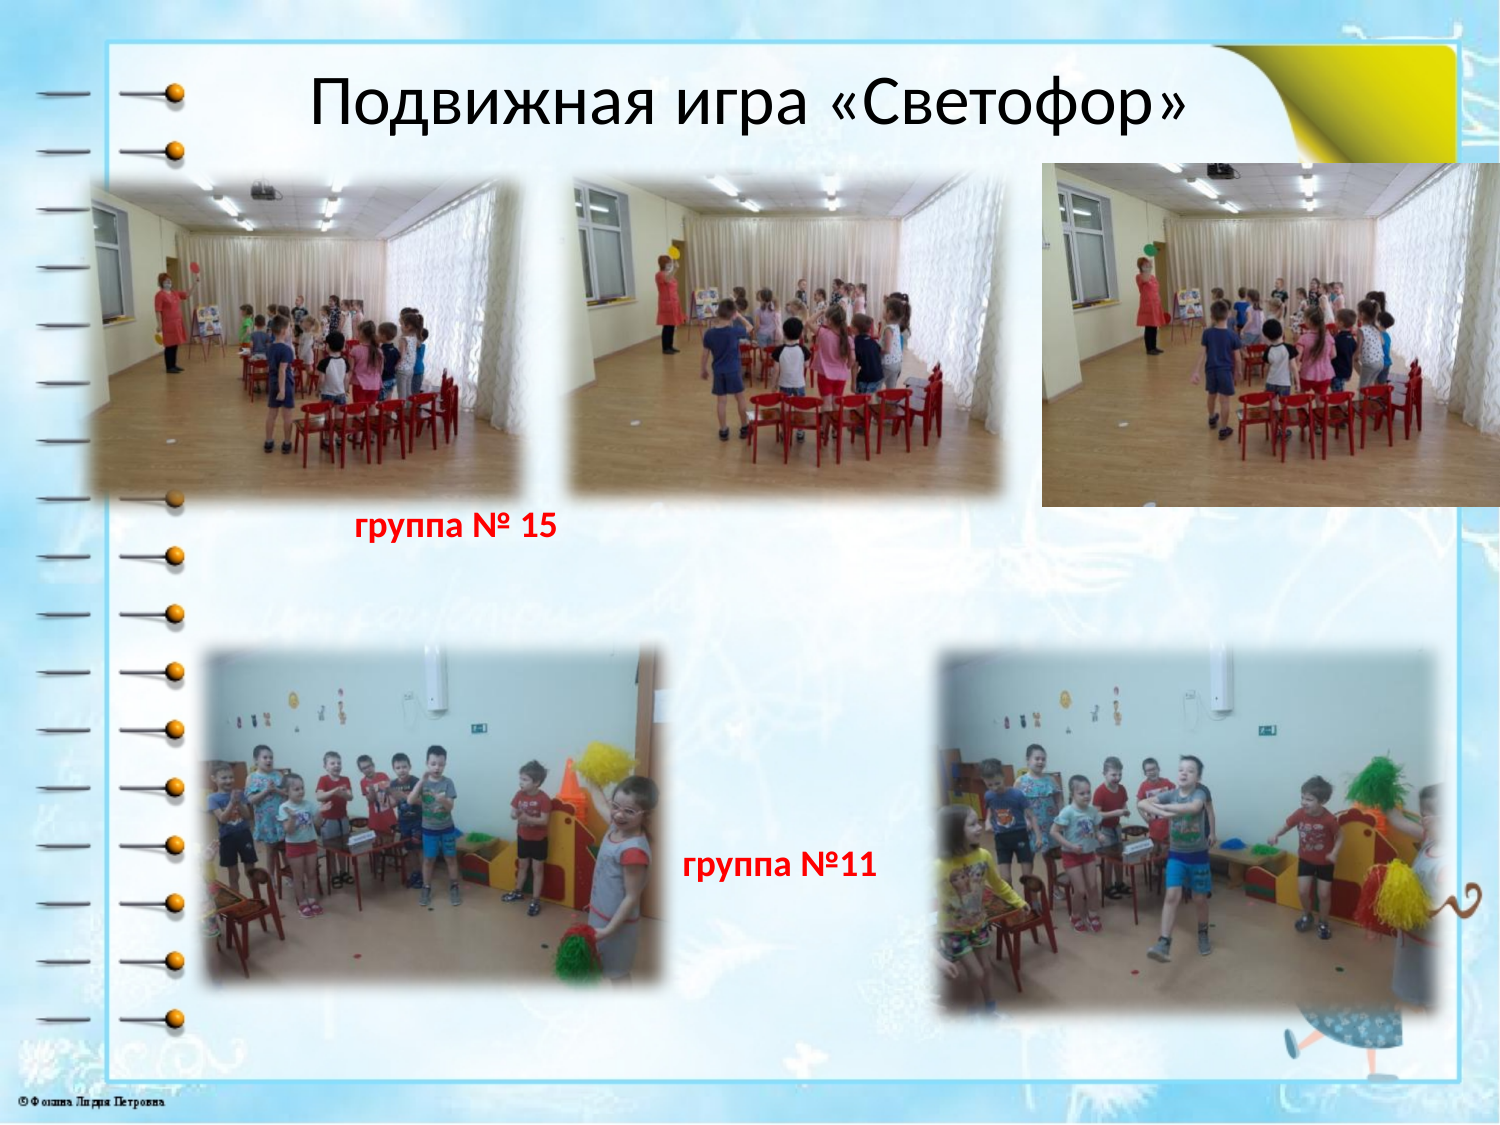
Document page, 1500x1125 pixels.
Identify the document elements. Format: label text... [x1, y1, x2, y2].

picture [0, 0, 1500, 1125]
text_box группа № 15 [339, 516, 704, 552]
title Подвижная игра «Светофор» [75, 45, 1425, 233]
text_box группа №11 [683, 831, 916, 892]
